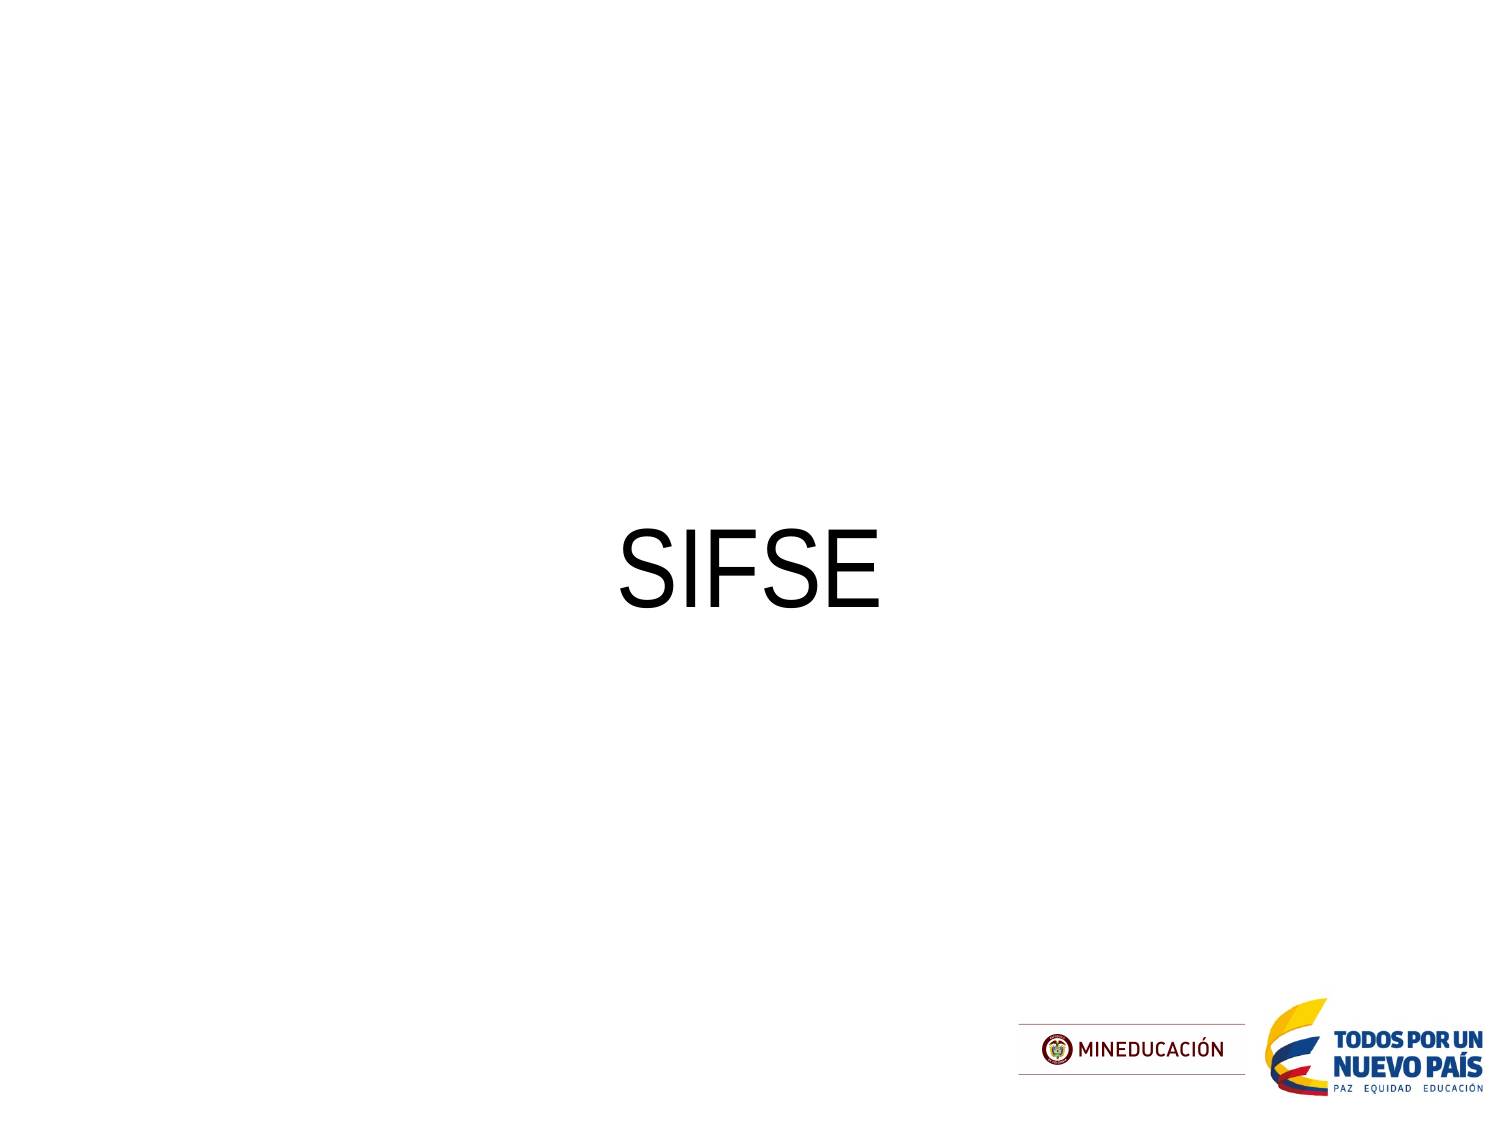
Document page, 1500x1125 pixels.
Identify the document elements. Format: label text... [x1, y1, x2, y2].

picture [1015, 987, 1495, 1112]
title SIFSE [75, 468, 1425, 657]
